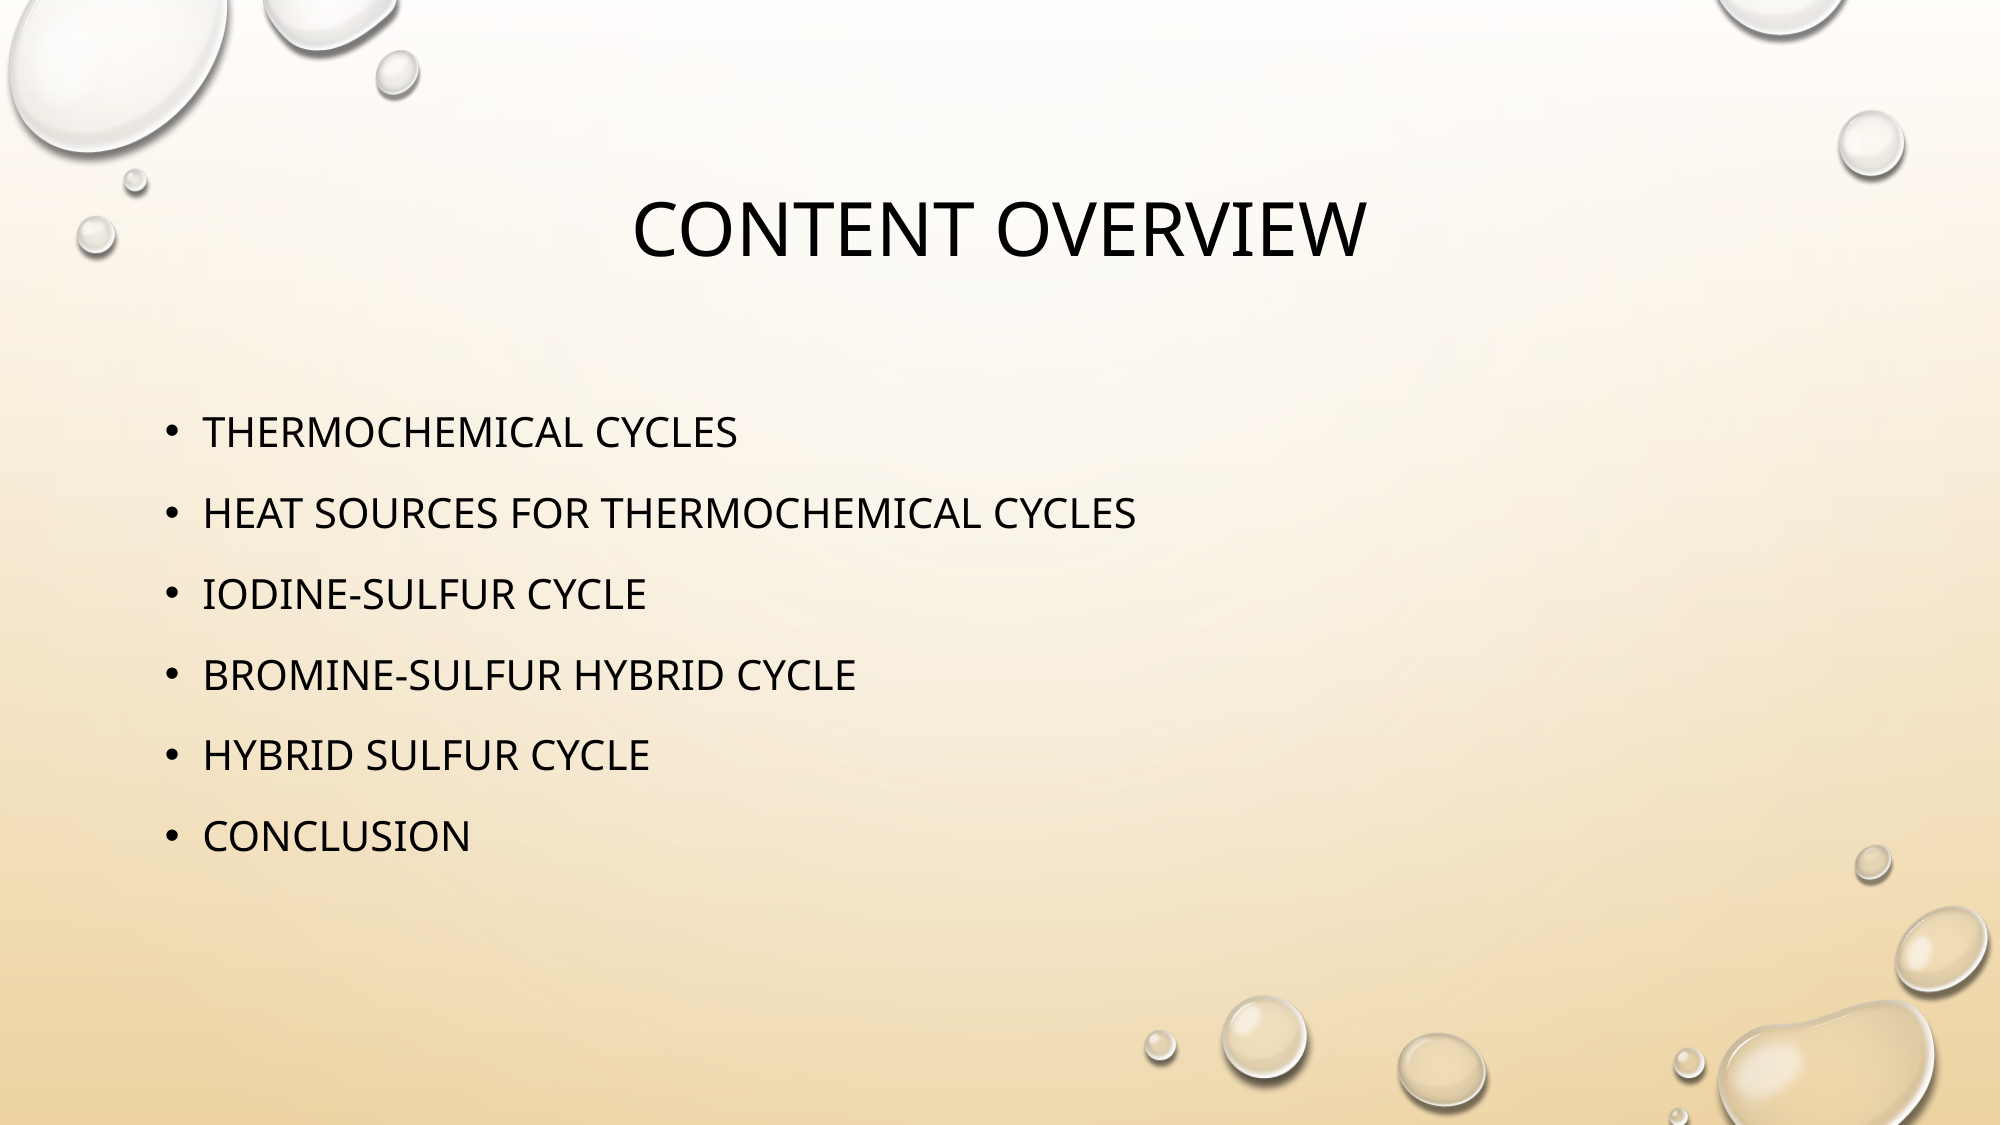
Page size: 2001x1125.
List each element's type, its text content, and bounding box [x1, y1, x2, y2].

title Content Overview [149, 101, 1851, 364]
picture [0, 0, 2000, 1125]
list Thermochemical Cycles Heat sources for thermochemical cycles Iodine-Sulfur cycle Bromine-Sulfur hybrid cycle Hybrid sulfur cycle Conclusion [149, 388, 1850, 950]
